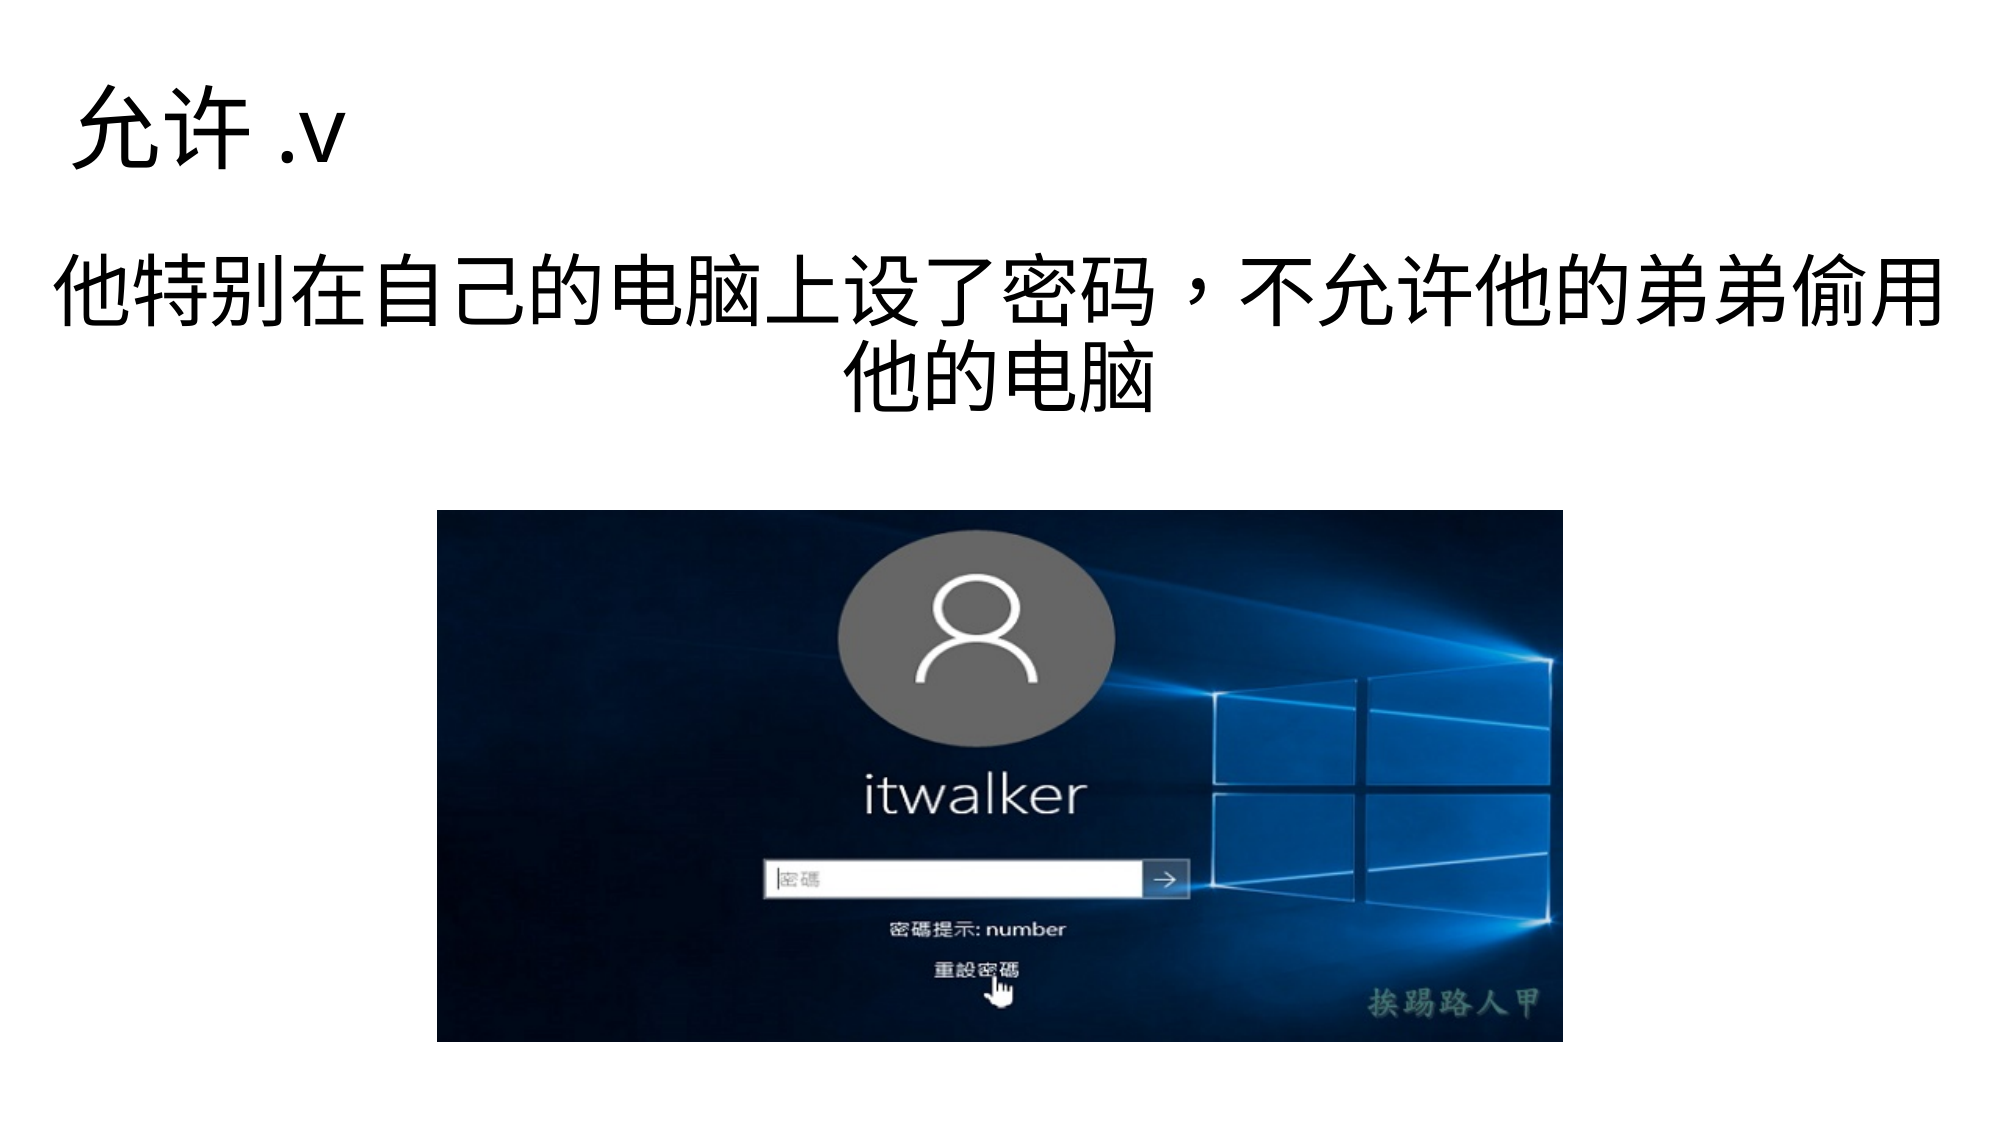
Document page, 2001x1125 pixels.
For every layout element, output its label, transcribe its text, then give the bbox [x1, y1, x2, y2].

picture [437, 510, 1563, 1042]
title 允许.v [55, 38, 1831, 244]
text_box 他特别在自己的电脑上设了密码，不允许他的弟弟偷用他的电脑 [35, 244, 1965, 431]
